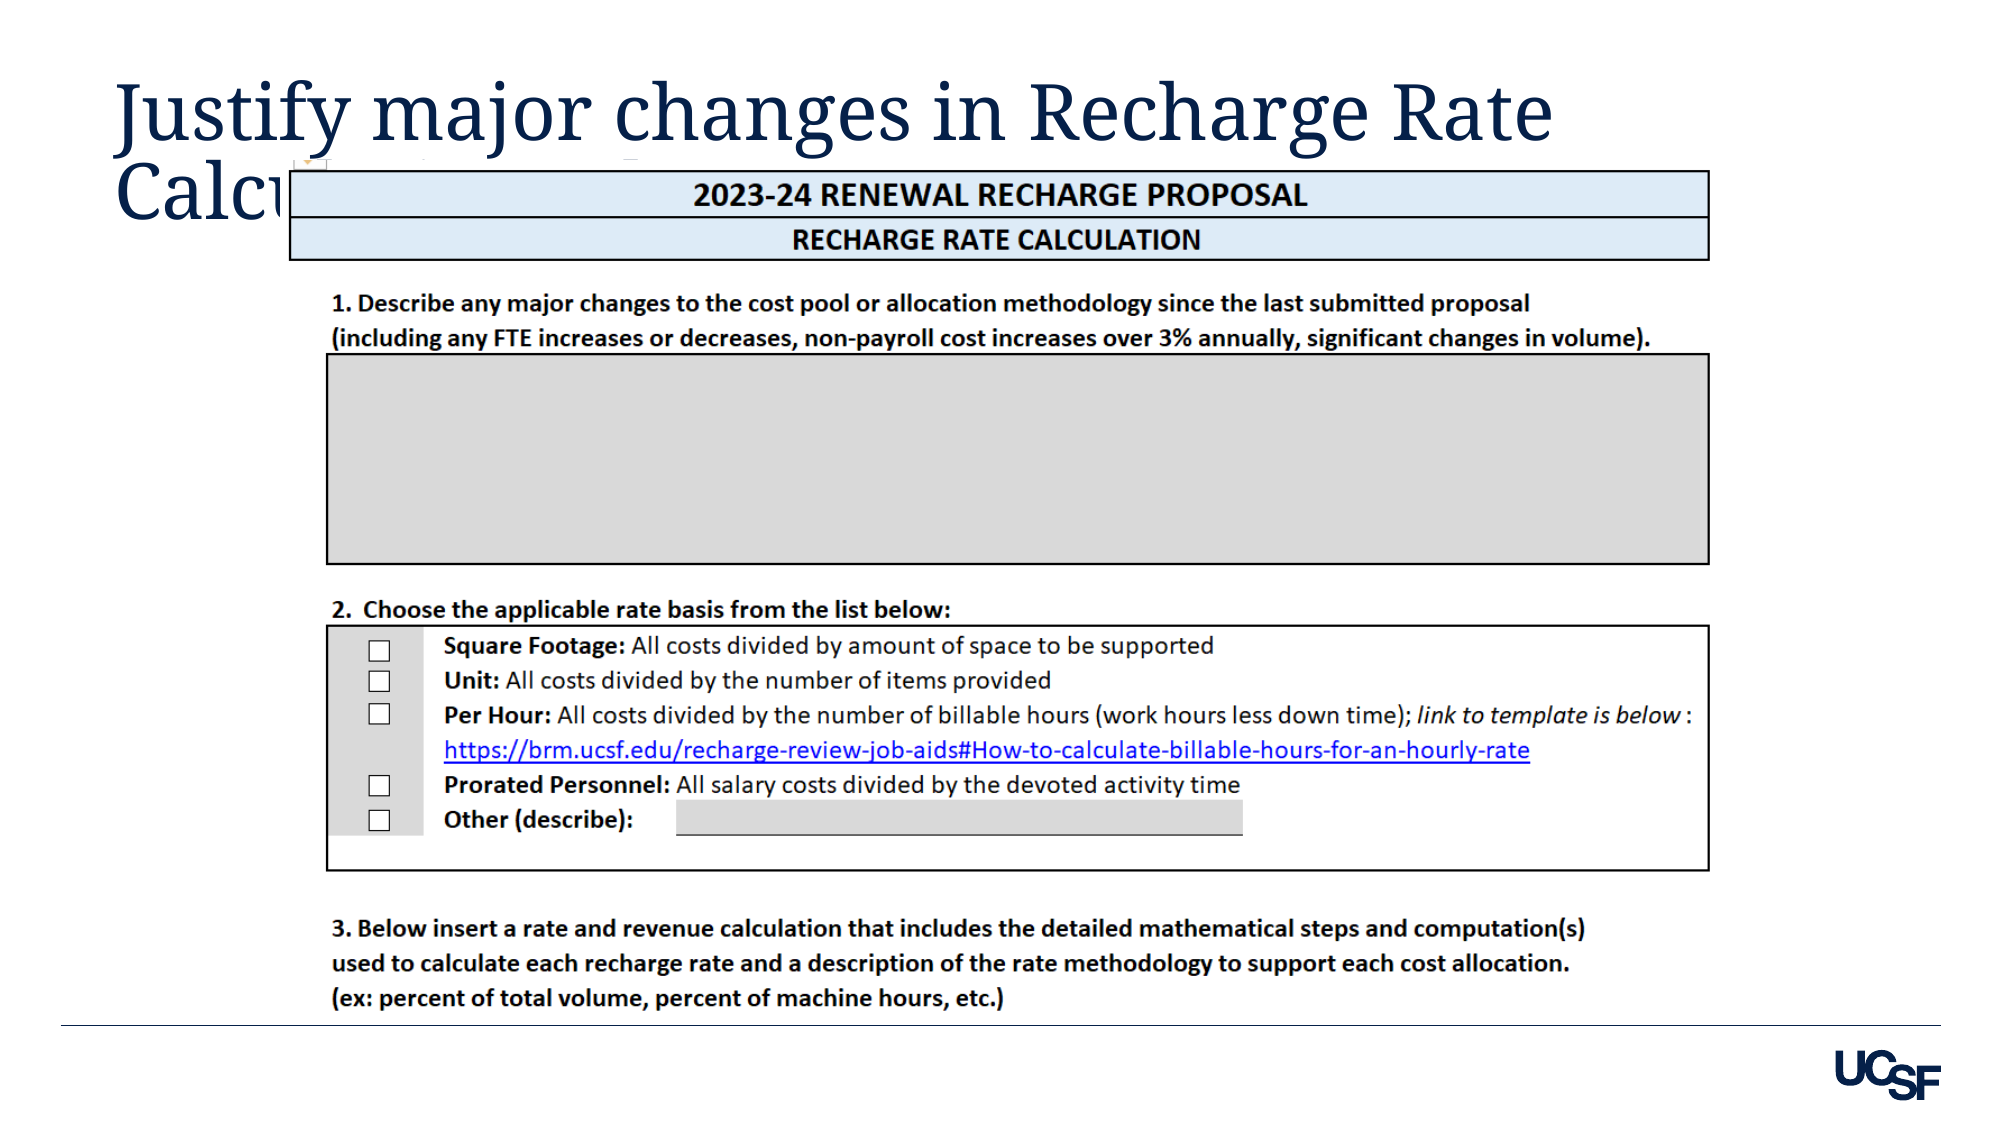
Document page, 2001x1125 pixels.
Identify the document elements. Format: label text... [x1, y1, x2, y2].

title Justify major changes in Recharge Rate Calculation tab [99, 69, 1869, 167]
picture [280, 160, 1720, 1023]
